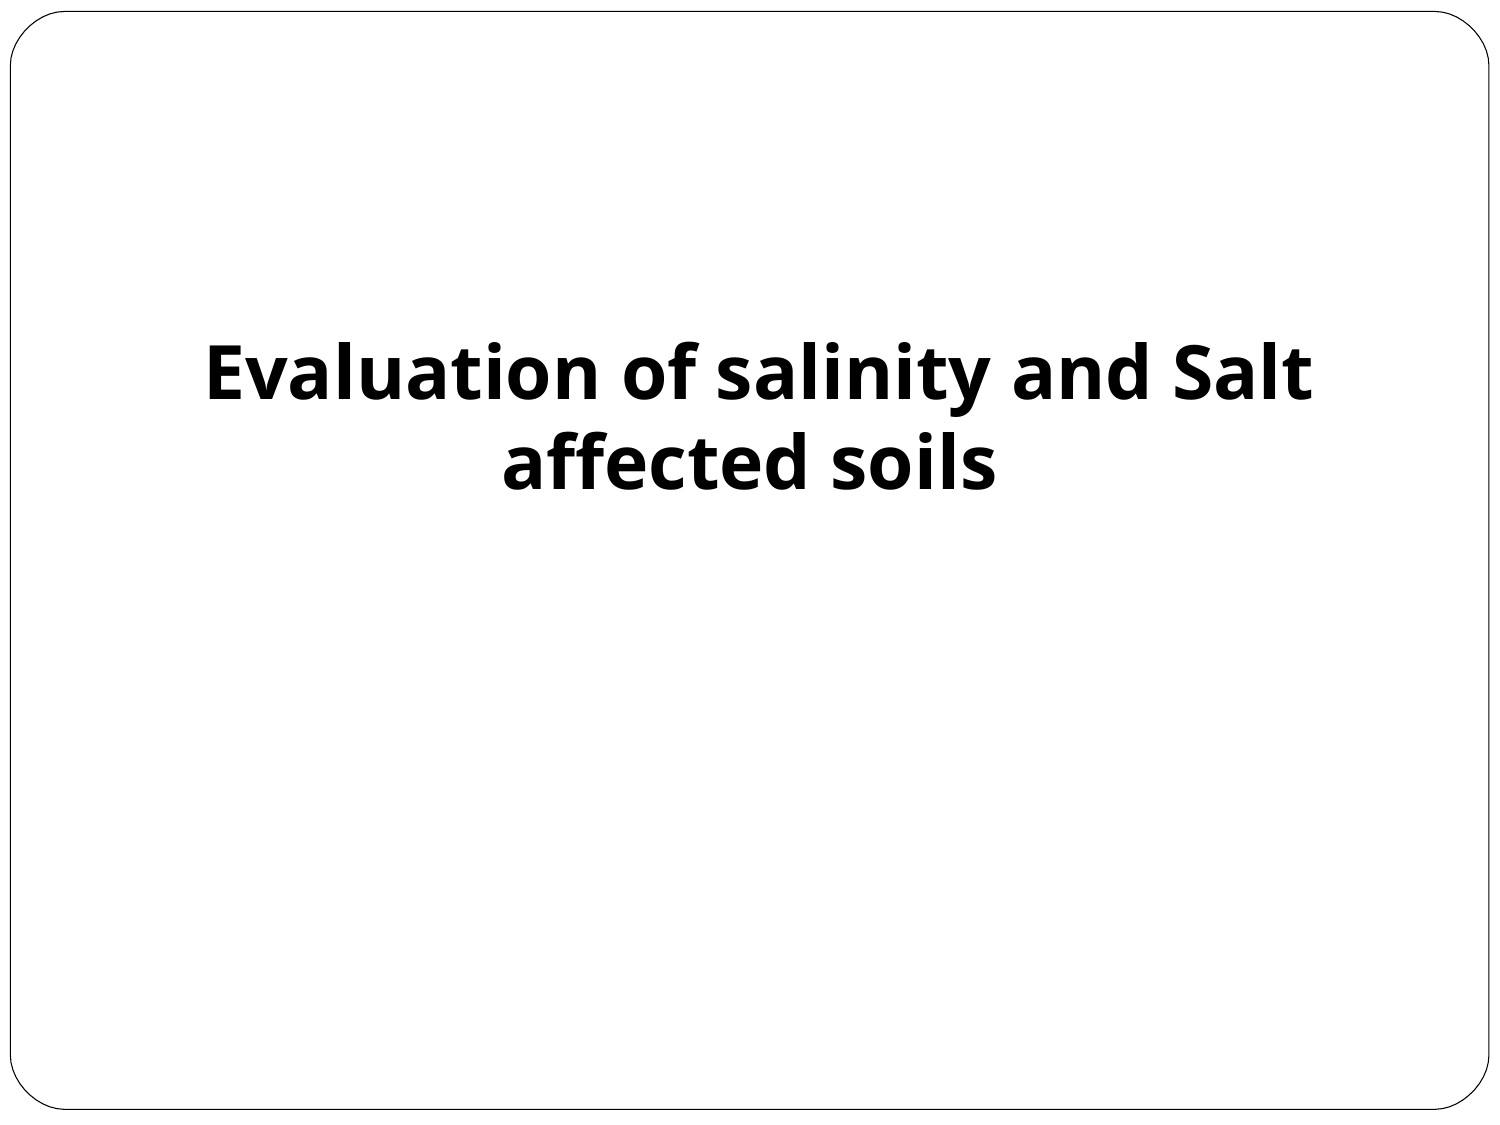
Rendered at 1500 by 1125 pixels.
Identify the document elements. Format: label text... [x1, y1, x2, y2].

list Evaluation of salinity and Salt affected soils [75, 324, 1444, 507]
